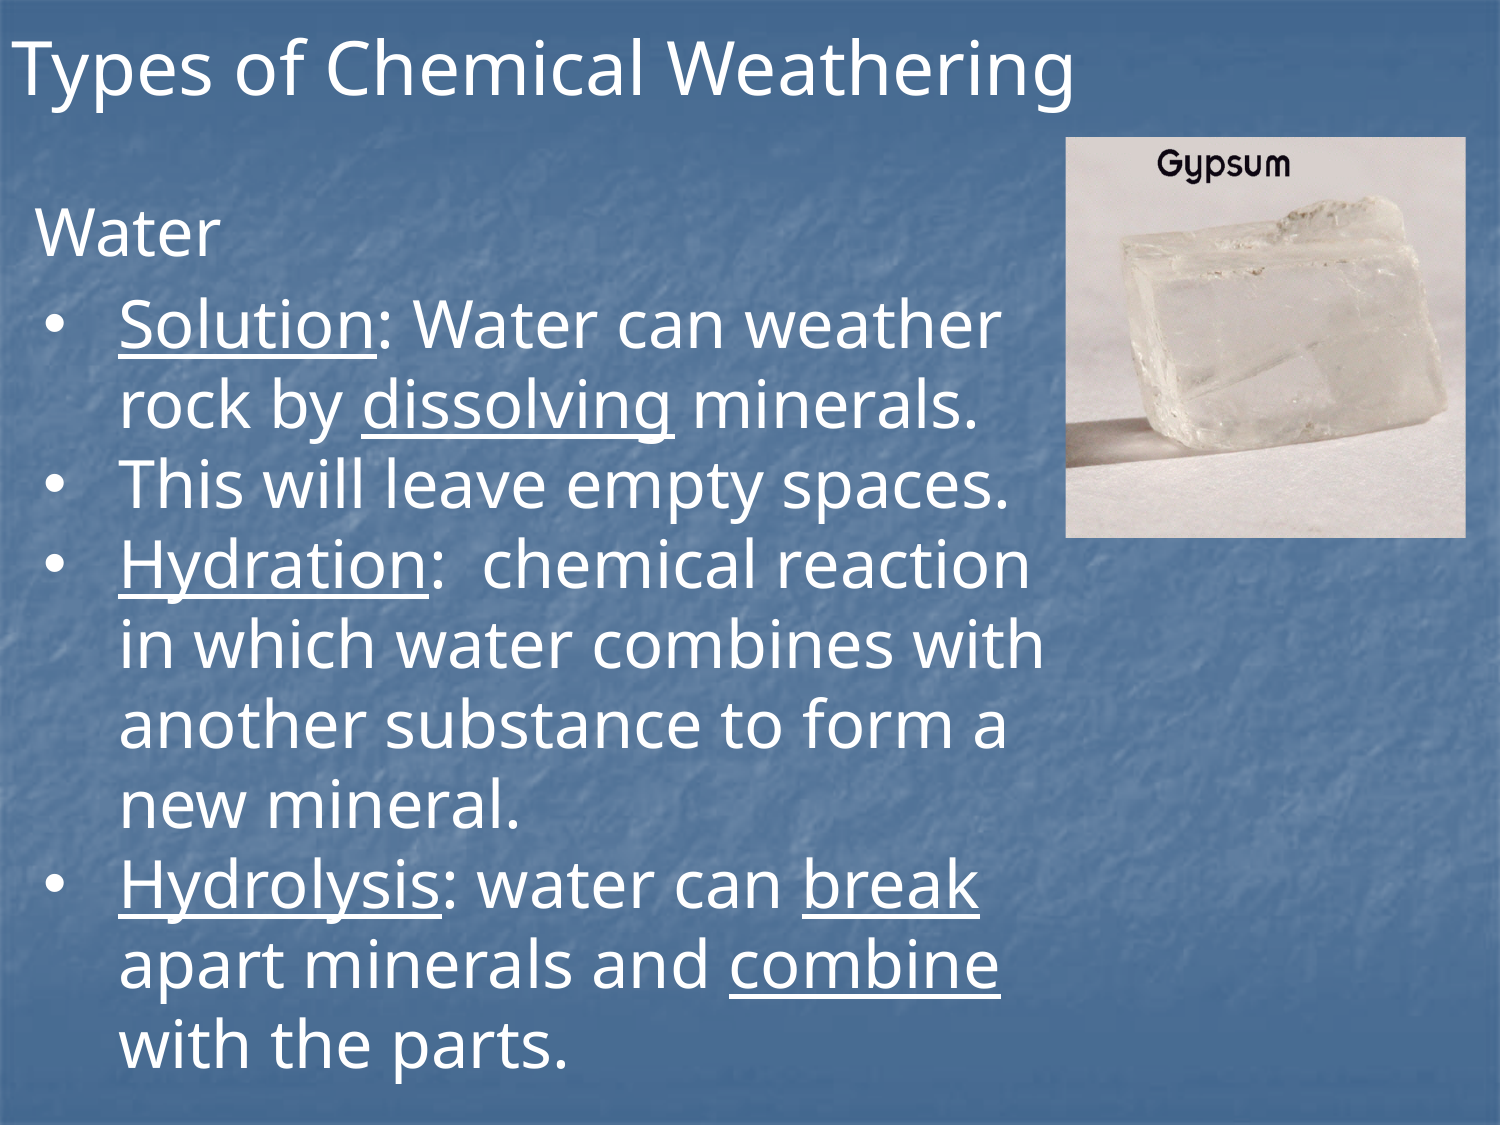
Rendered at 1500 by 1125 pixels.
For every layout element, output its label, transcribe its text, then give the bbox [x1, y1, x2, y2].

text_box Types of Chemical Weathering [0, 12, 1093, 118]
text_box Water [19, 182, 237, 278]
text_box Solution: Water can weather rock by dissolving minerals. This will leave empty spaces. Hydration: chemical reaction in which water combines with another substance to form a new mineral. Hydrolysis: water can break apart minerals and combine with the parts. [28, 274, 1113, 1090]
picture [1065, 137, 1466, 538]
